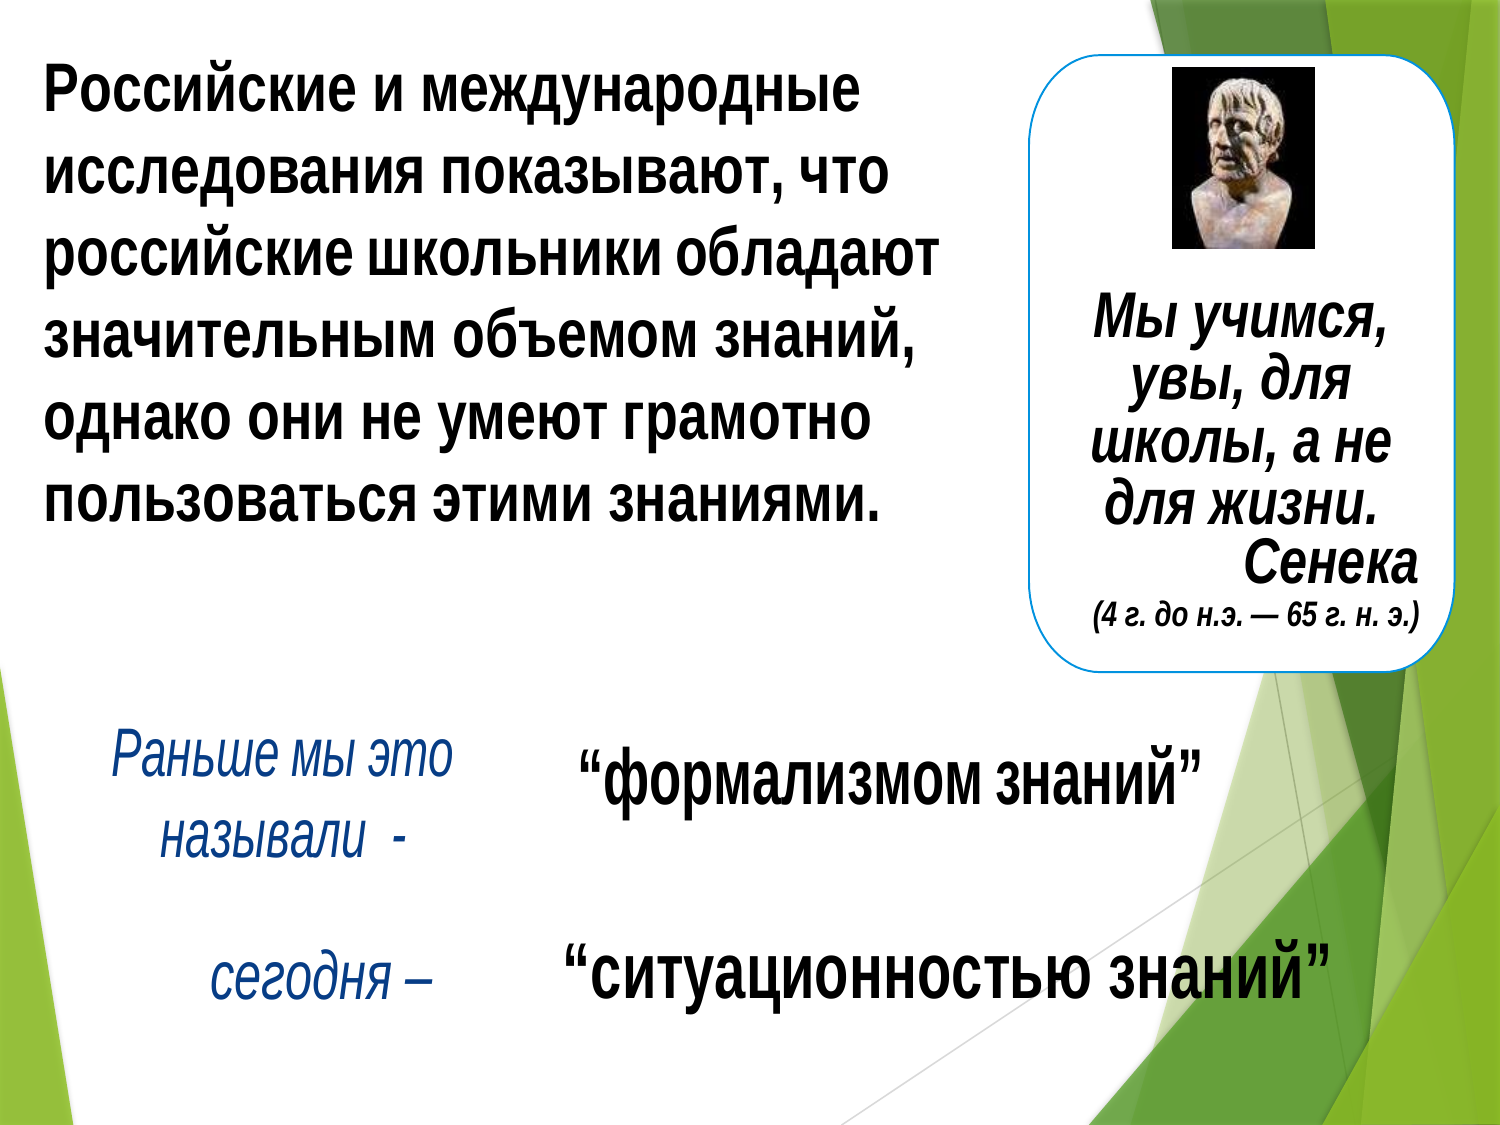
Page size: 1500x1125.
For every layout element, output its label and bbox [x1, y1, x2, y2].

picture [0, 42, 1500, 675]
picture [64, 928, 1448, 1016]
picture [64, 703, 1365, 877]
